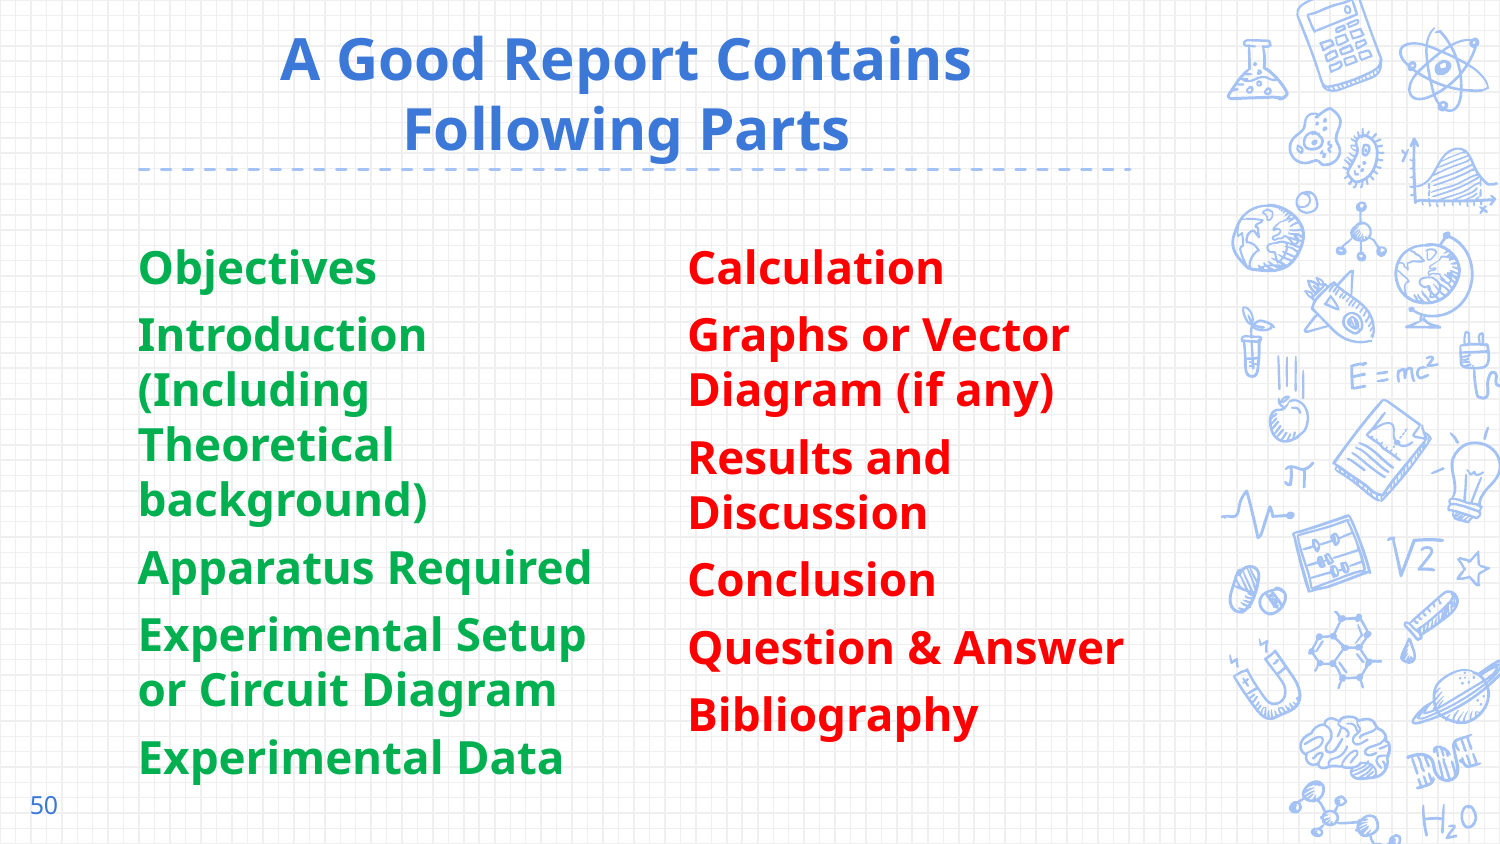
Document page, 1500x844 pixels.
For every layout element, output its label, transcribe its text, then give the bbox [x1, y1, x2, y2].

title A Good Report Contains Following Parts [122, 36, 1130, 178]
list Objectives Introduction (Including Theoretical background) Apparatus Required Experimental Setup or Circuit Diagram Experimental Data [122, 223, 641, 816]
list Calculation Graphs or Vector Diagram (if any) Results and Discussion Conclusion Question & Answer Bibliography [672, 223, 1191, 816]
slide_number 50 [14, 774, 105, 840]
